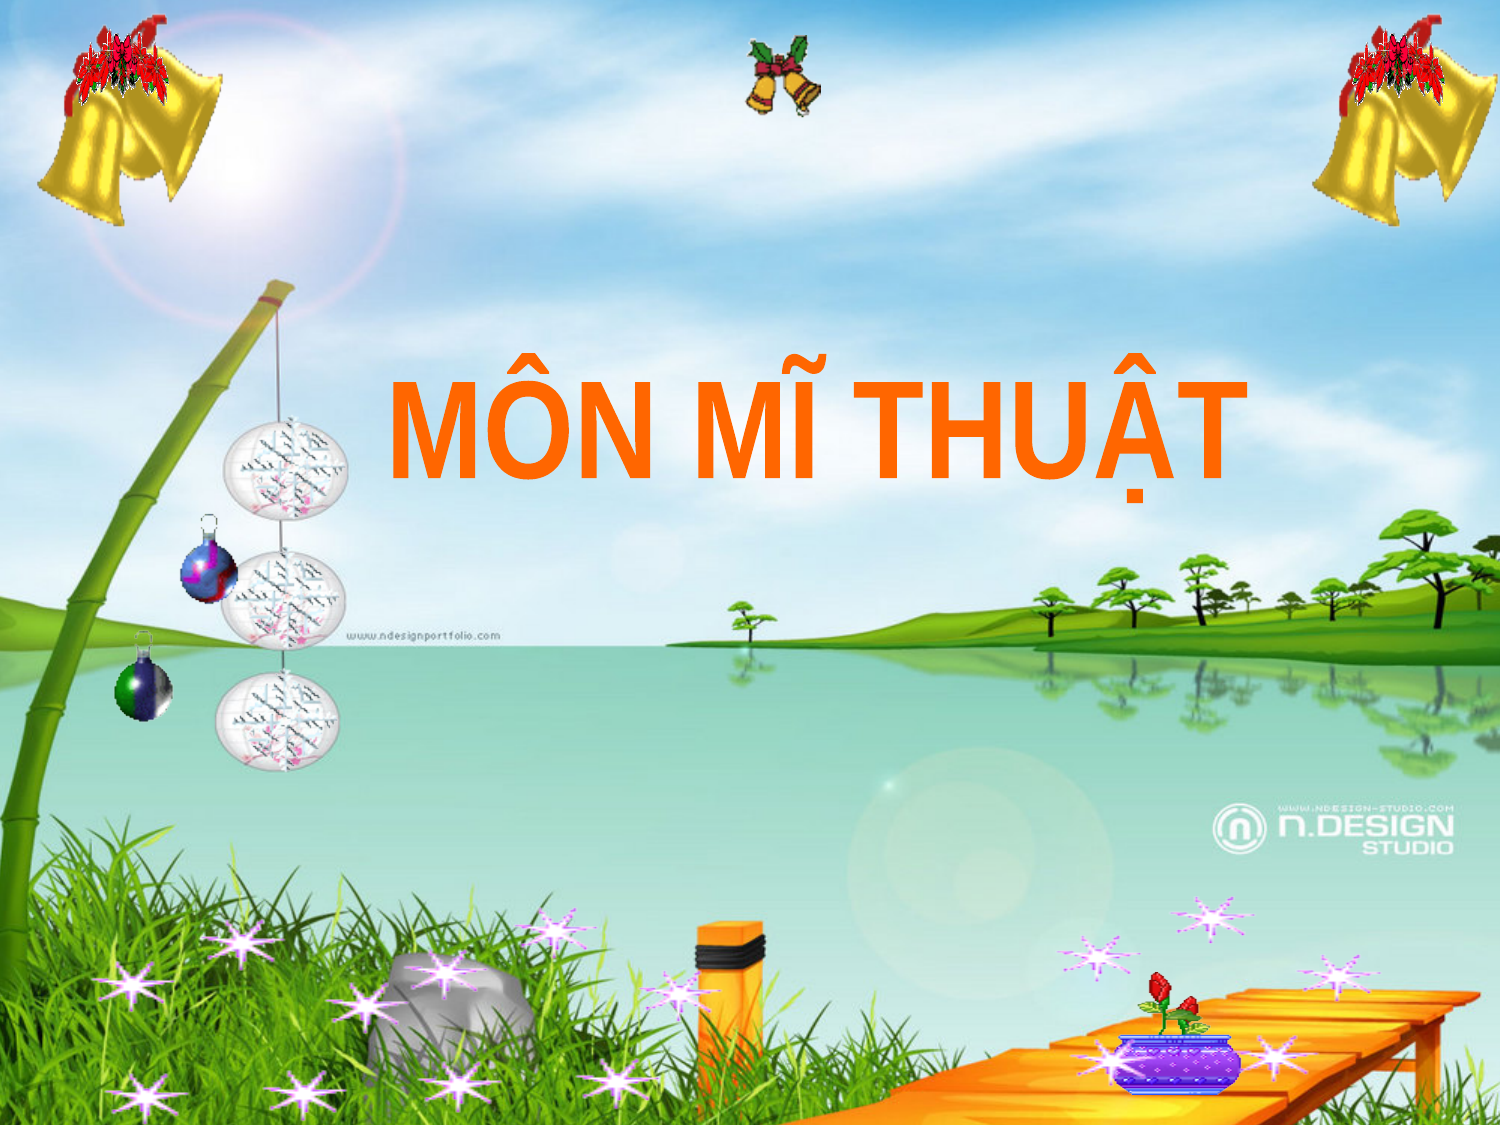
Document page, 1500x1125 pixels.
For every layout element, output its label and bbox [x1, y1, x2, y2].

picture [0, 0, 1500, 1125]
text_box [1275, 0, 1500, 269]
text_box [0, 916, 306, 1125]
text_box [312, 904, 726, 1125]
text_box [962, 893, 1387, 1125]
text_box [0, 0, 225, 269]
